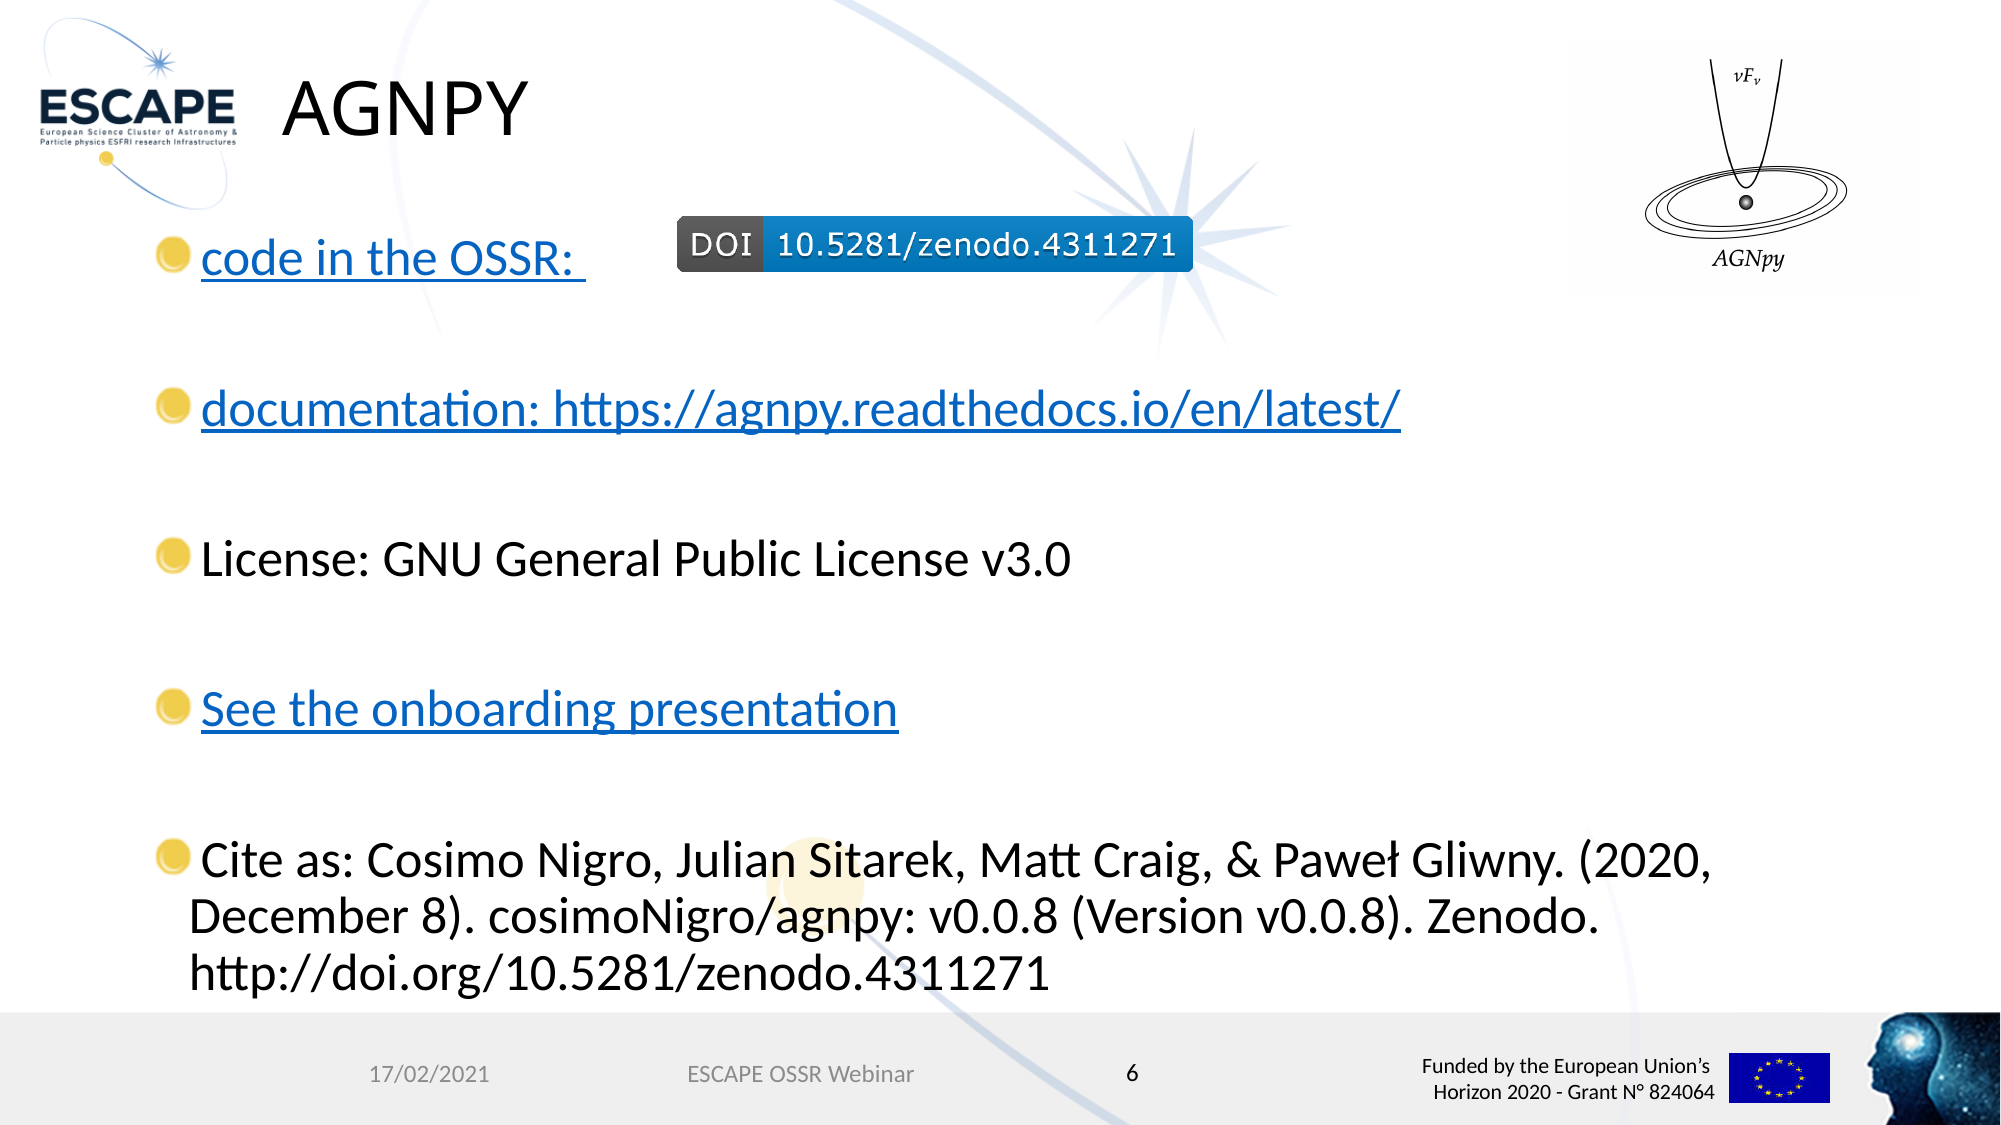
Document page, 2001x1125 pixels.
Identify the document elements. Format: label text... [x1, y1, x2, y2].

list code in the OSSR: documentation: https://agnpy.readthedocs.io/en/latest/ License: GNU General Public License v3.0 See the onboarding presentation Cite as: Cosimo Nigro, Julian Sitarek, Matt Craig, & Paweł Gliwny. (2020, December 8). cosimoNigro/agnpy: v0.0.8 (Version v0.0.8). Zenodo. http://doi.org/10.5281/zenodo.4311271 [137, 222, 1863, 1014]
footer ESCAPE OSSR Webinar [571, 1042, 1032, 1103]
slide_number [353, 1042, 546, 1103]
slide_number 6 [1072, 1041, 1193, 1101]
picture [0, 0, 2001, 1125]
title AGNPY [267, 26, 1863, 196]
